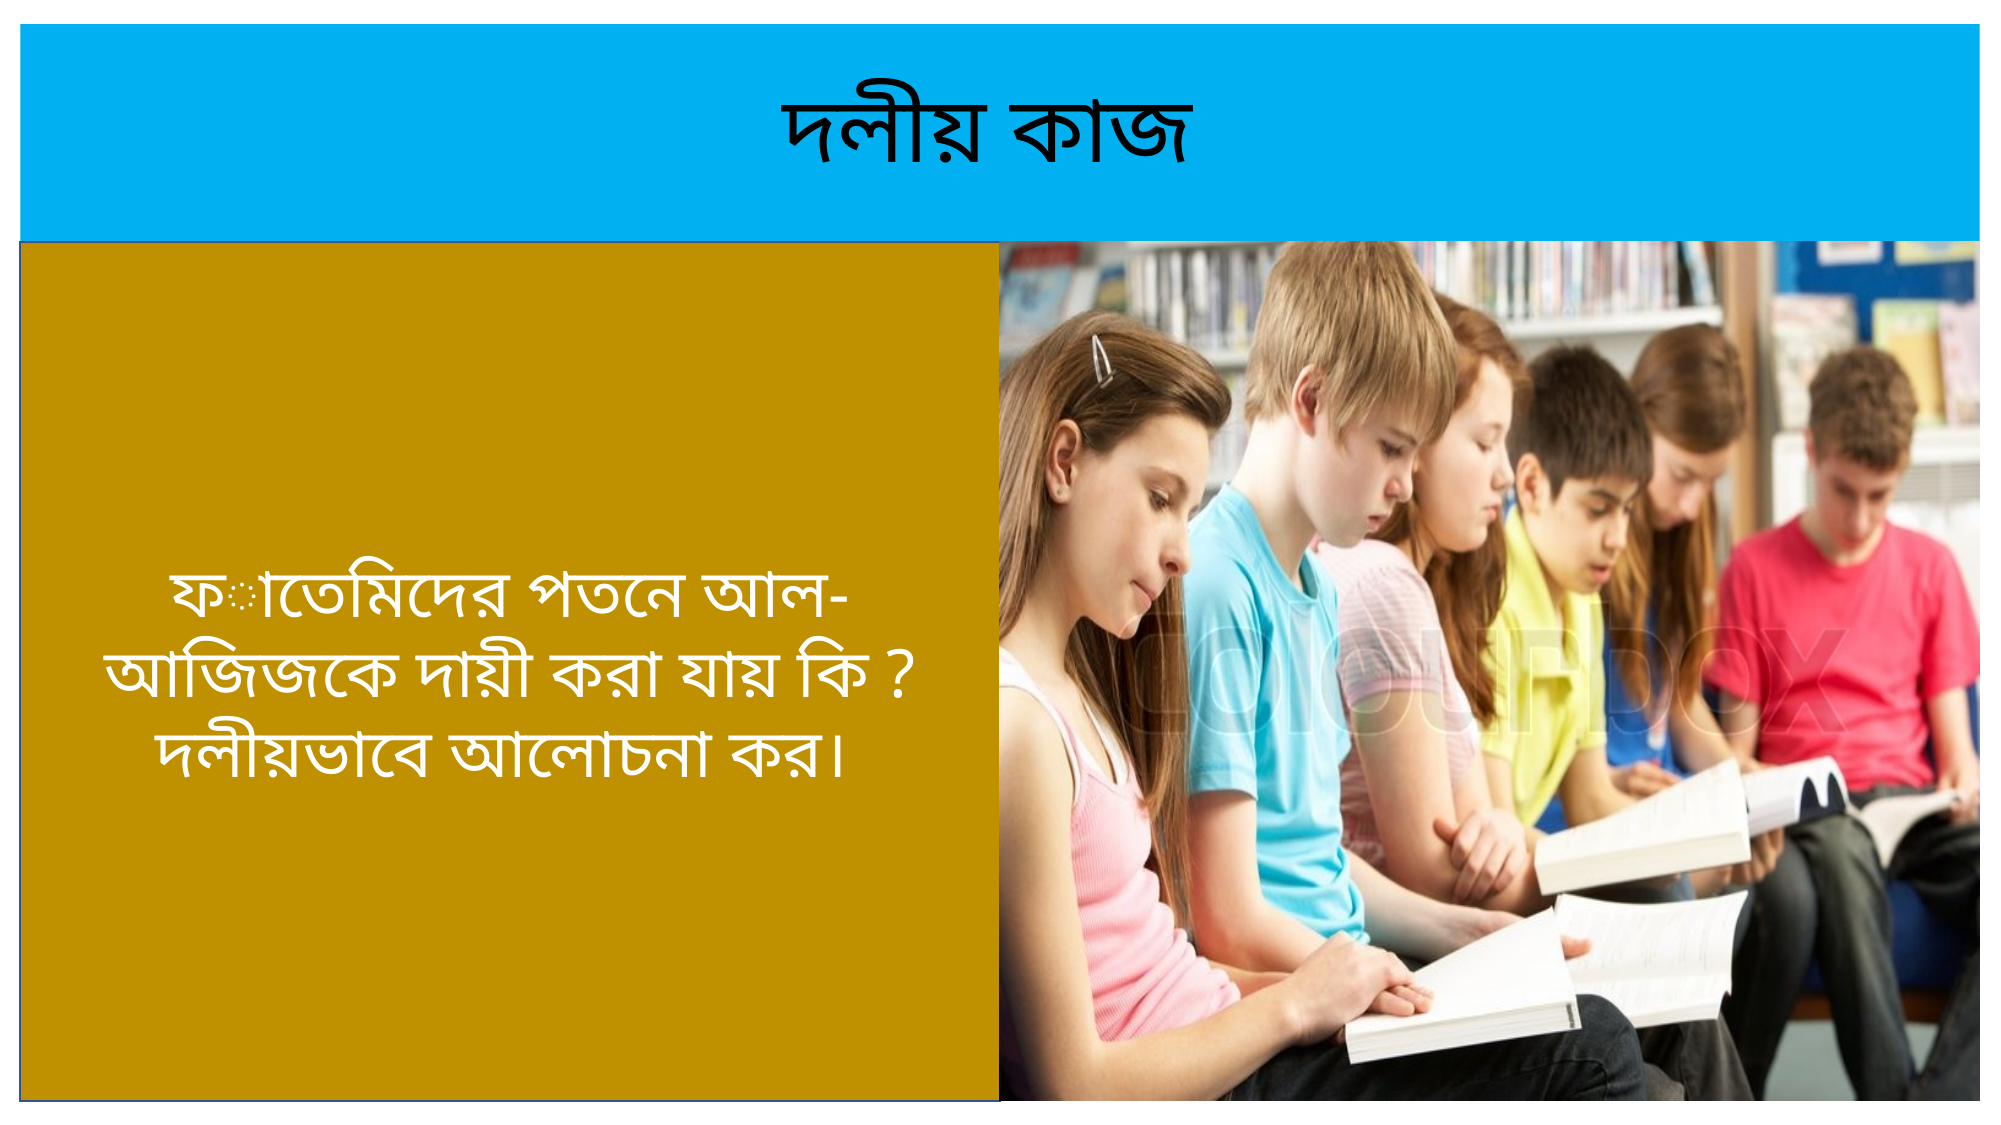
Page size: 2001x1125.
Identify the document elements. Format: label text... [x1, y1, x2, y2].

title দলীয় কাজ [20, 24, 1980, 241]
picture [999, 242, 1980, 1101]
text_box ফাতেমিদের পতনে আল-আজিজকে দায়ী করা যায় কি ? দলীয়ভাবে আলোচনা কর। [19, 241, 1001, 1102]
